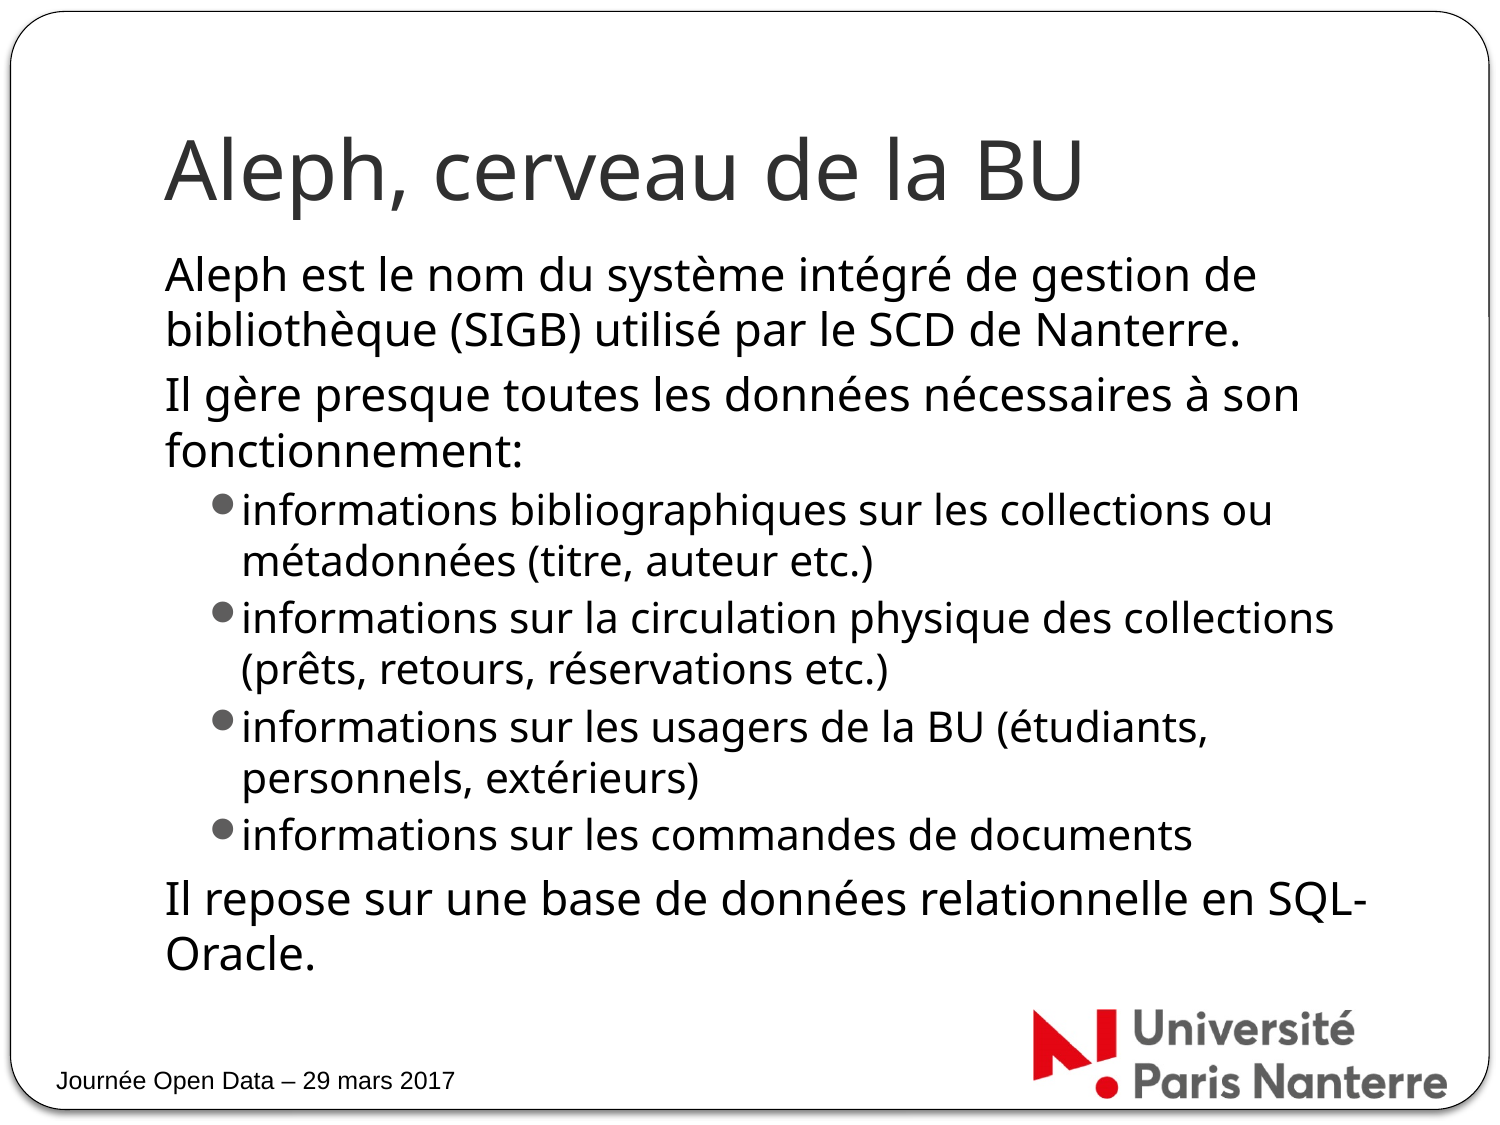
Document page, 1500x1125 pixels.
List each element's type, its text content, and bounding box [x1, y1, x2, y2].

text_box Journée Open Data – 29 mars 2017 [41, 1057, 491, 1103]
picture [1033, 1009, 1447, 1099]
title Aleph, cerveau de la BU [150, 45, 1425, 233]
list Aleph est le nom du système intégré de gestion de bibliothèque (SIGB) utilisé par le SCD de Nanterre. Il gère presque toutes les données nécessaires à son fonctionnement: informations bibliographiques sur les collections ou métadonnées (titre, auteur etc.) informations sur la circulation physique des collections (prêts, retours, réservations etc.) informations sur les usagers de la BU (étudiants, personnels, extérieurs) informations sur les commandes de documents Il repose sur une base de données relationnelle en SQL-Oracle. [150, 237, 1425, 988]
